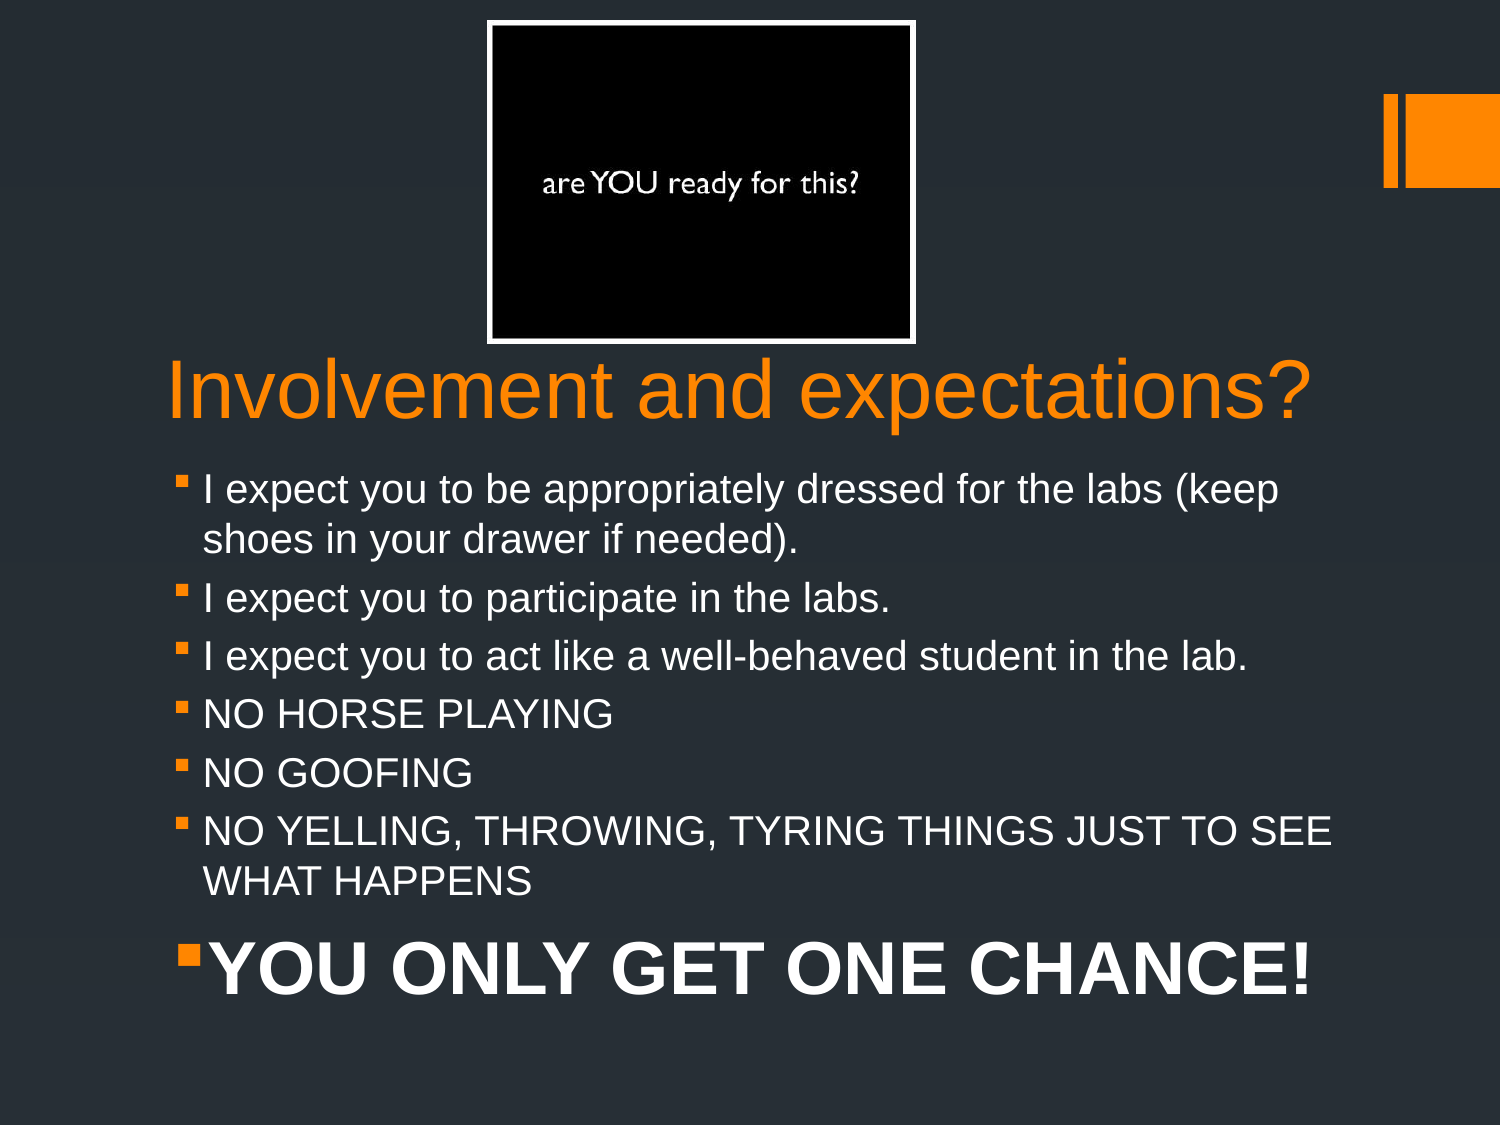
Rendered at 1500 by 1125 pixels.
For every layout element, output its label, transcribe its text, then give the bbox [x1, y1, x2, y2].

picture [486, 20, 917, 345]
title Involvement and expectations? [150, 253, 1350, 443]
list I expect you to be appropriately dressed for the labs (keep shoes in your drawer if needed). I expect you to participate in the labs. I expect you to act like a well-behaved student in the lab. NO HORSE PLAYING NO GOOFING NO YELLING, THROWING, TYRING THINGS JUST TO SEE WHAT HAPPENS YOU ONLY GET ONE CHANCE! [150, 454, 1350, 1035]
